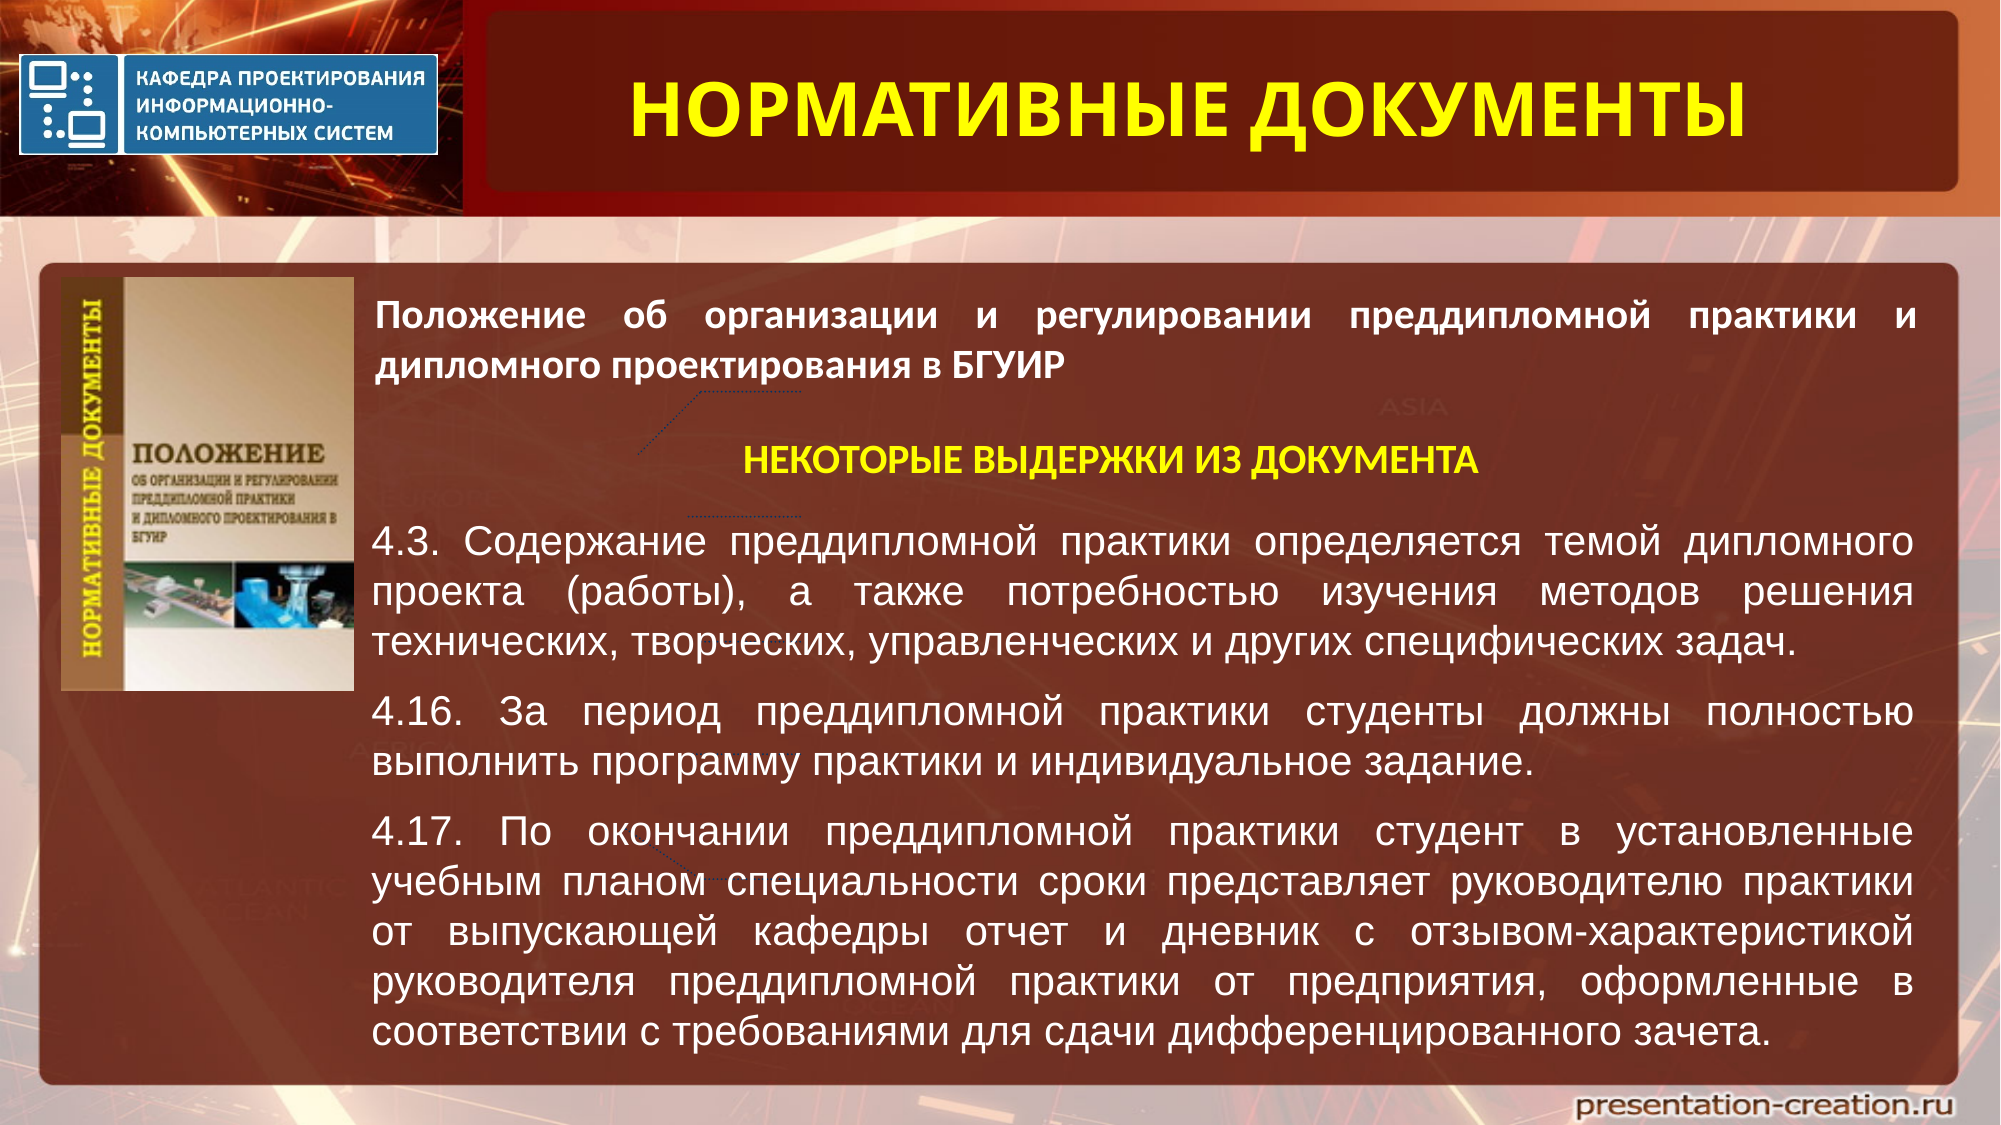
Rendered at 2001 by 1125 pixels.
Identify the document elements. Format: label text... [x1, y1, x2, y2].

picture [0, 0, 2001, 1125]
text_box НЕКОТОРЫЕ ВЫДЕРЖКИ ИЗ ДОКУМЕНТА [728, 424, 1650, 490]
text_box Положение об организации и регулировании преддипломной практики и дипломного проектирования в БГУИР [360, 279, 1934, 394]
text_box 4.3. Содержание преддипломной практики определяется темой дипломного проекта (работы), а также потребностью изучения методов решения технических, творческих, управленческих и других специфических задач. 4.16. За период преддипломной практики студенты должны полностью выполнить программу практики и индивидуальное задание. 4.17. По окончании преддипломной практики студент в установленные учебным планом специальности сроки представляет руководителю практики от выпускающей кафедры отчет и дневник с отзывом-характеристикой руководителя преддипломной практики от предприятия, оформленные в соответствии с требованиями для сдачи дифференцированного зачета. [356, 506, 1930, 1061]
text_box НОРМАТИВНЫЕ ДОКУМЕНТЫ [551, 54, 1827, 160]
